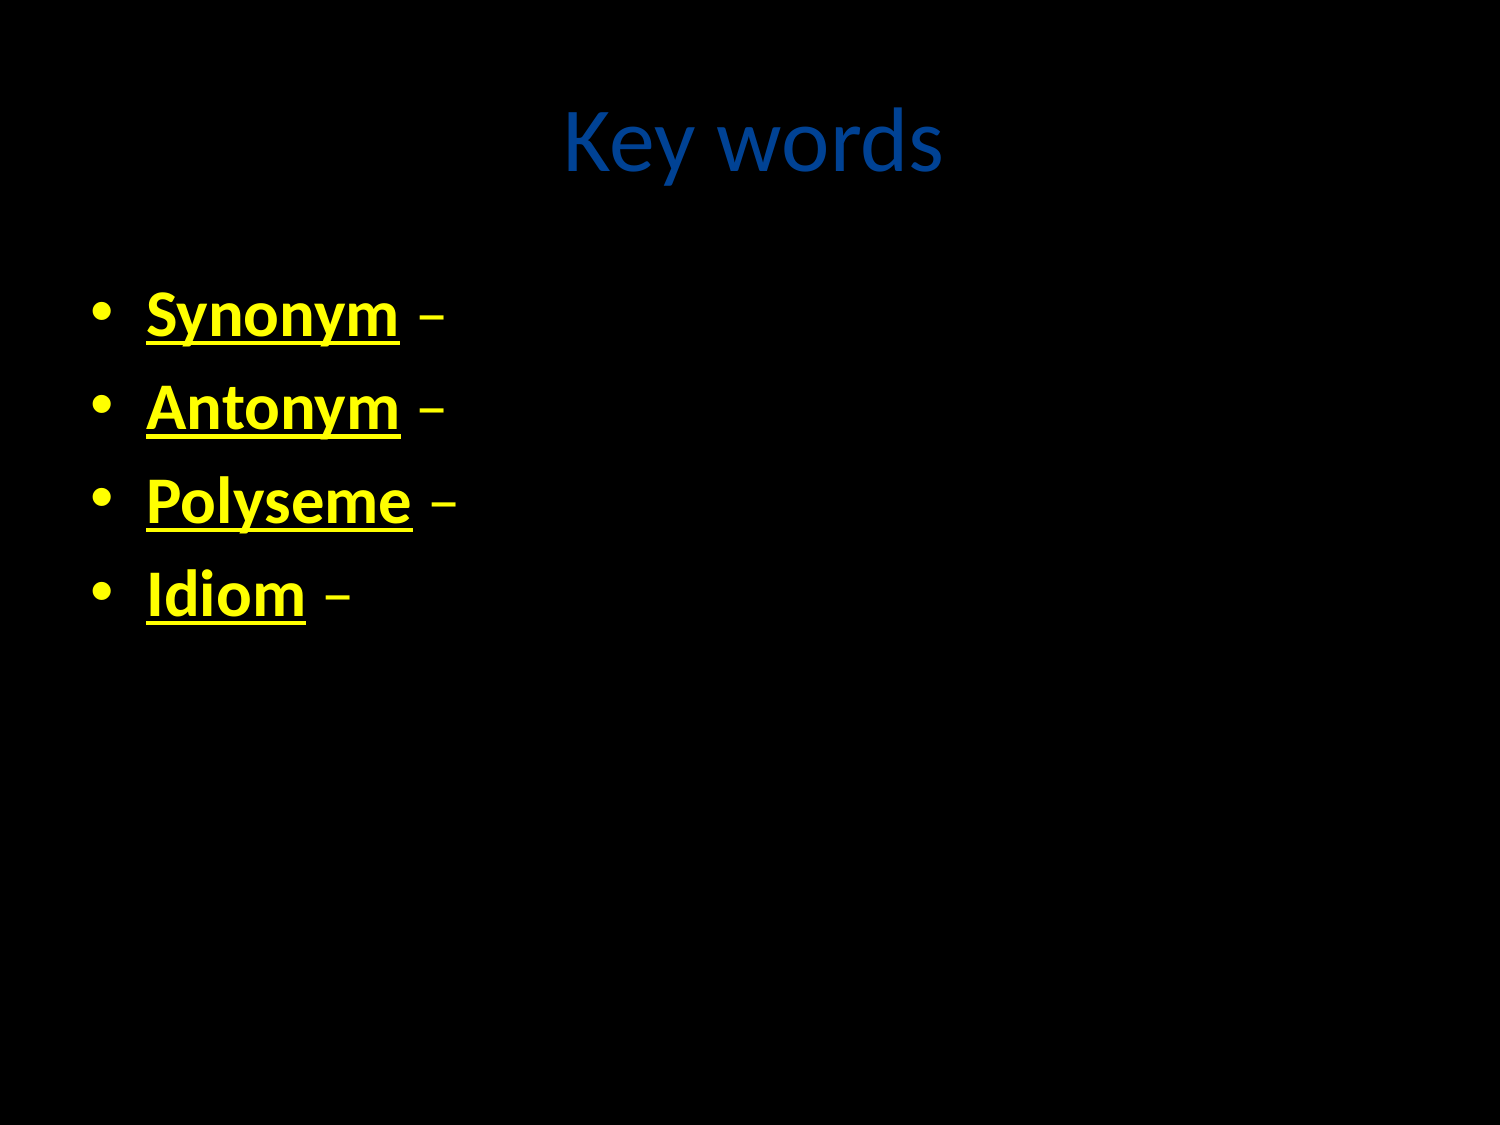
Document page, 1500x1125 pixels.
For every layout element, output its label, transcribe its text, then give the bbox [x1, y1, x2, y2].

list Synonym – Antonym – Polyseme – Idiom – [75, 262, 1425, 1005]
title Key words [75, 41, 1425, 230]
